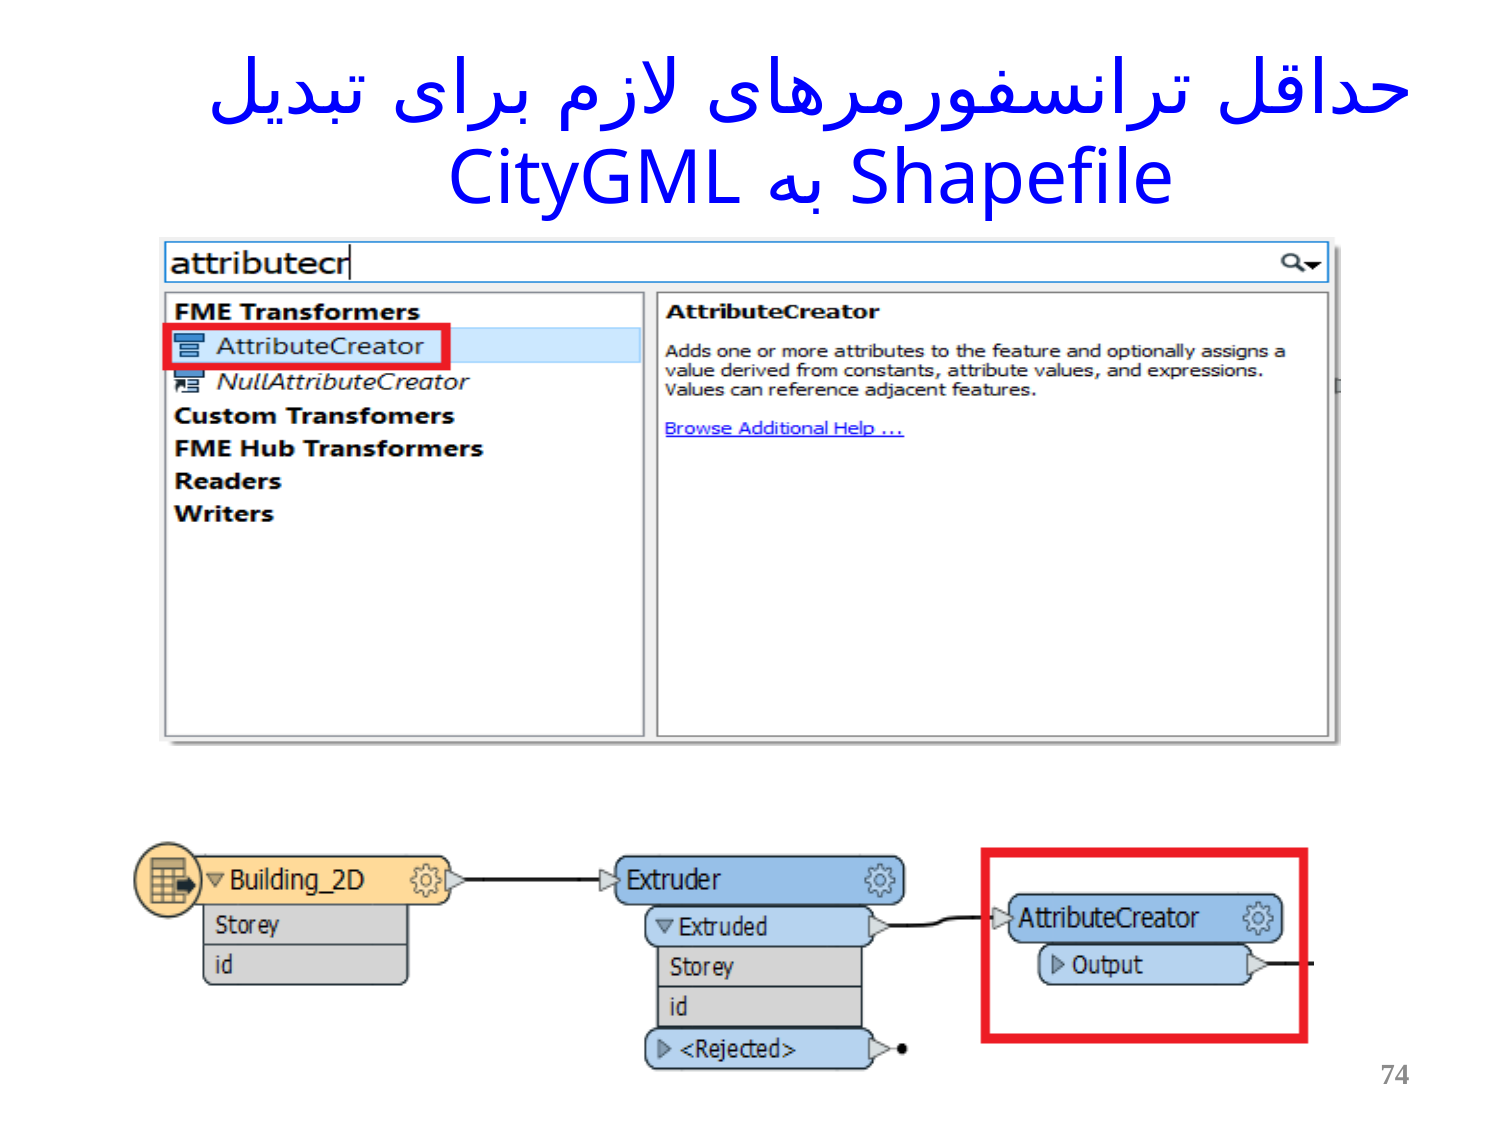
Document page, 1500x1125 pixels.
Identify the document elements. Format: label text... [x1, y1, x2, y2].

picture [112, 818, 1314, 1093]
slide_number 74 [1074, 1042, 1425, 1103]
text_box حداقل ترانسفورمرهای لازم برای تبدیل Shapefile به CityGML [147, 30, 1475, 226]
picture [159, 237, 1341, 746]
